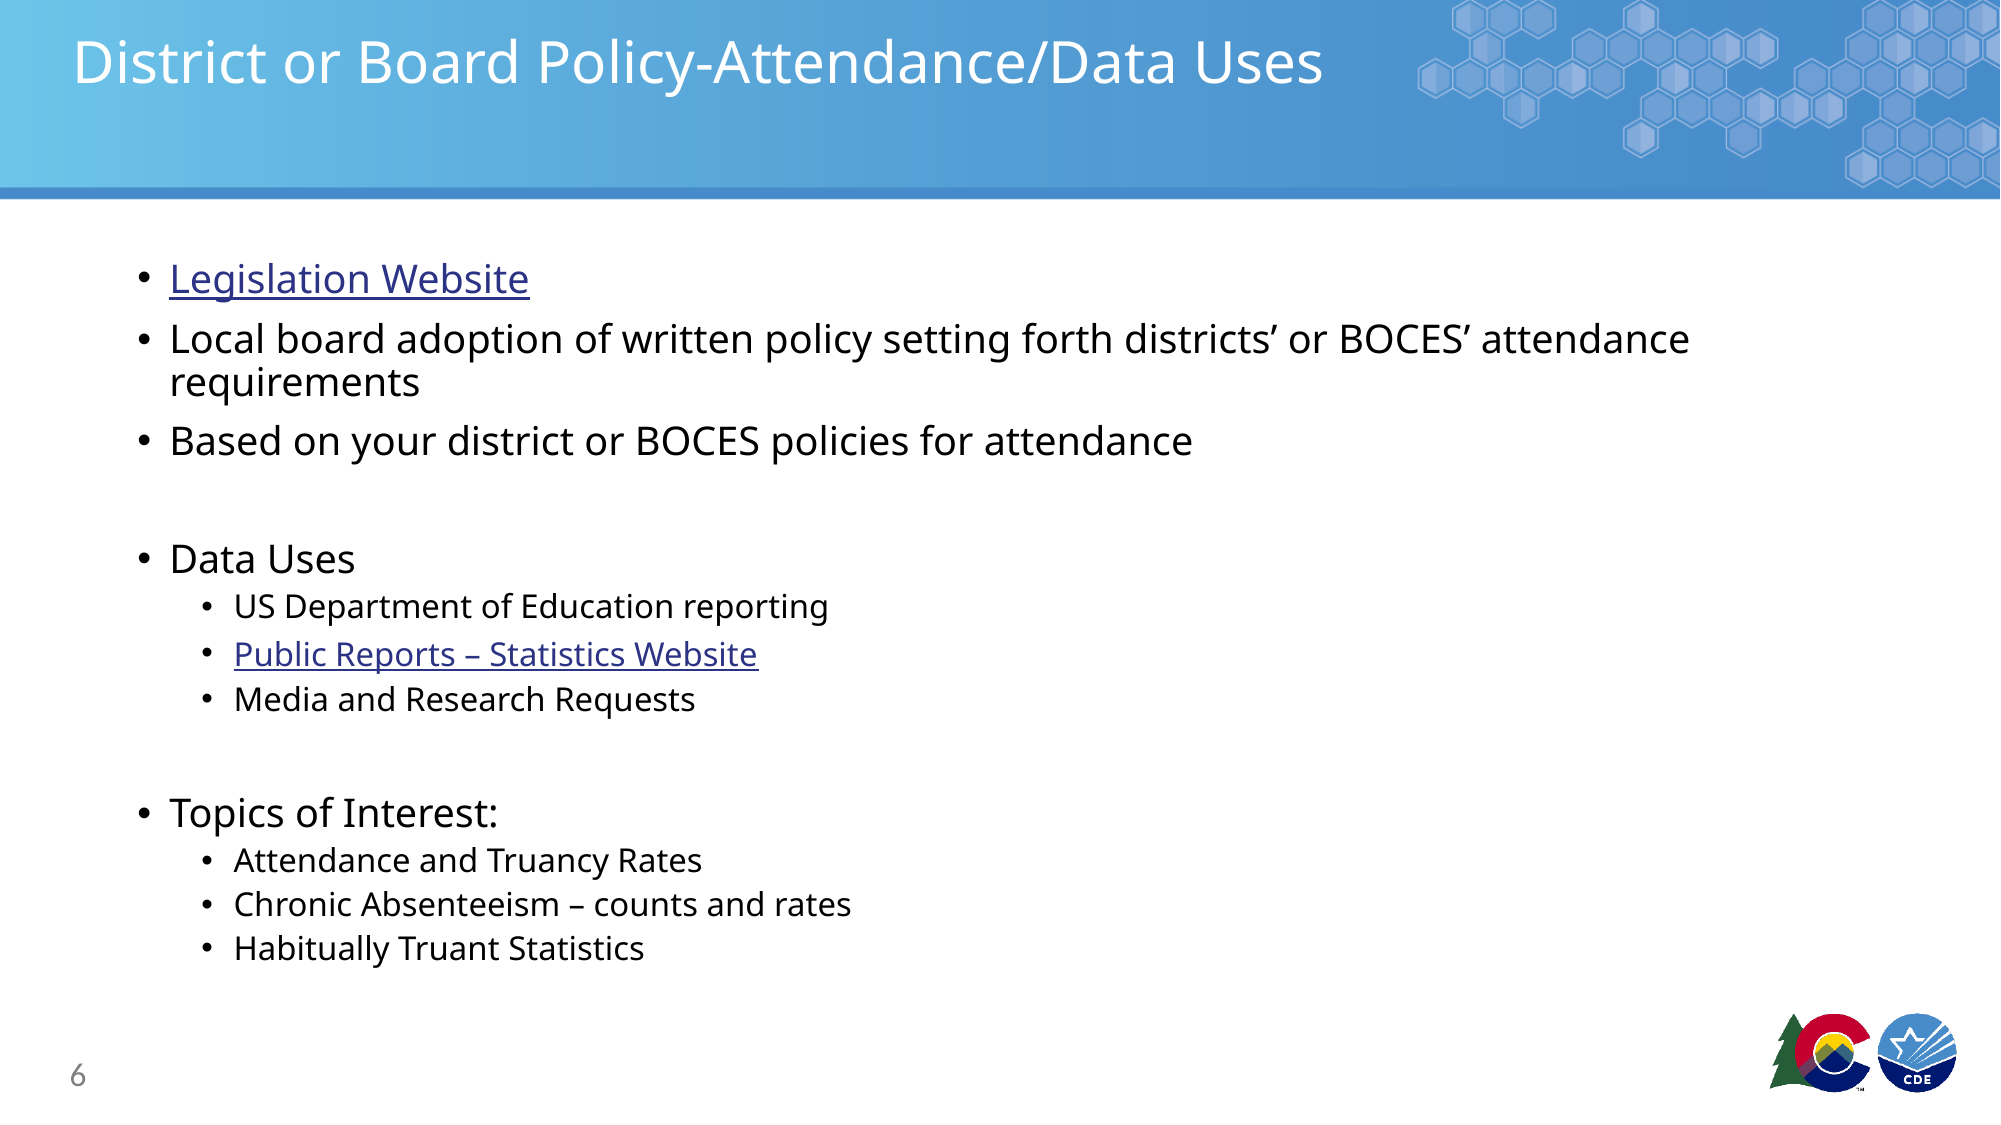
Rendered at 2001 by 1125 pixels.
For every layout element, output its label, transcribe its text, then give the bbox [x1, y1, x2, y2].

picture [1768, 1012, 1957, 1093]
slide_number 6 [54, 1042, 505, 1103]
title District or Board Policy-Attendance/Data Uses [72, 33, 1396, 182]
picture [0, 0, 2000, 200]
list Legislation Website Local board adoption of written policy setting forth districts’ or BOCES’ attendance requirements Based on your district or BOCES policies for attendance Data Uses US Department of Education reporting Public Reports – Statistics Website Media and Research Requests Topics of Interest: Attendance and Truancy Rates Chronic Absenteeism – counts and rates Habitually Truant Statistics [137, 254, 1863, 969]
